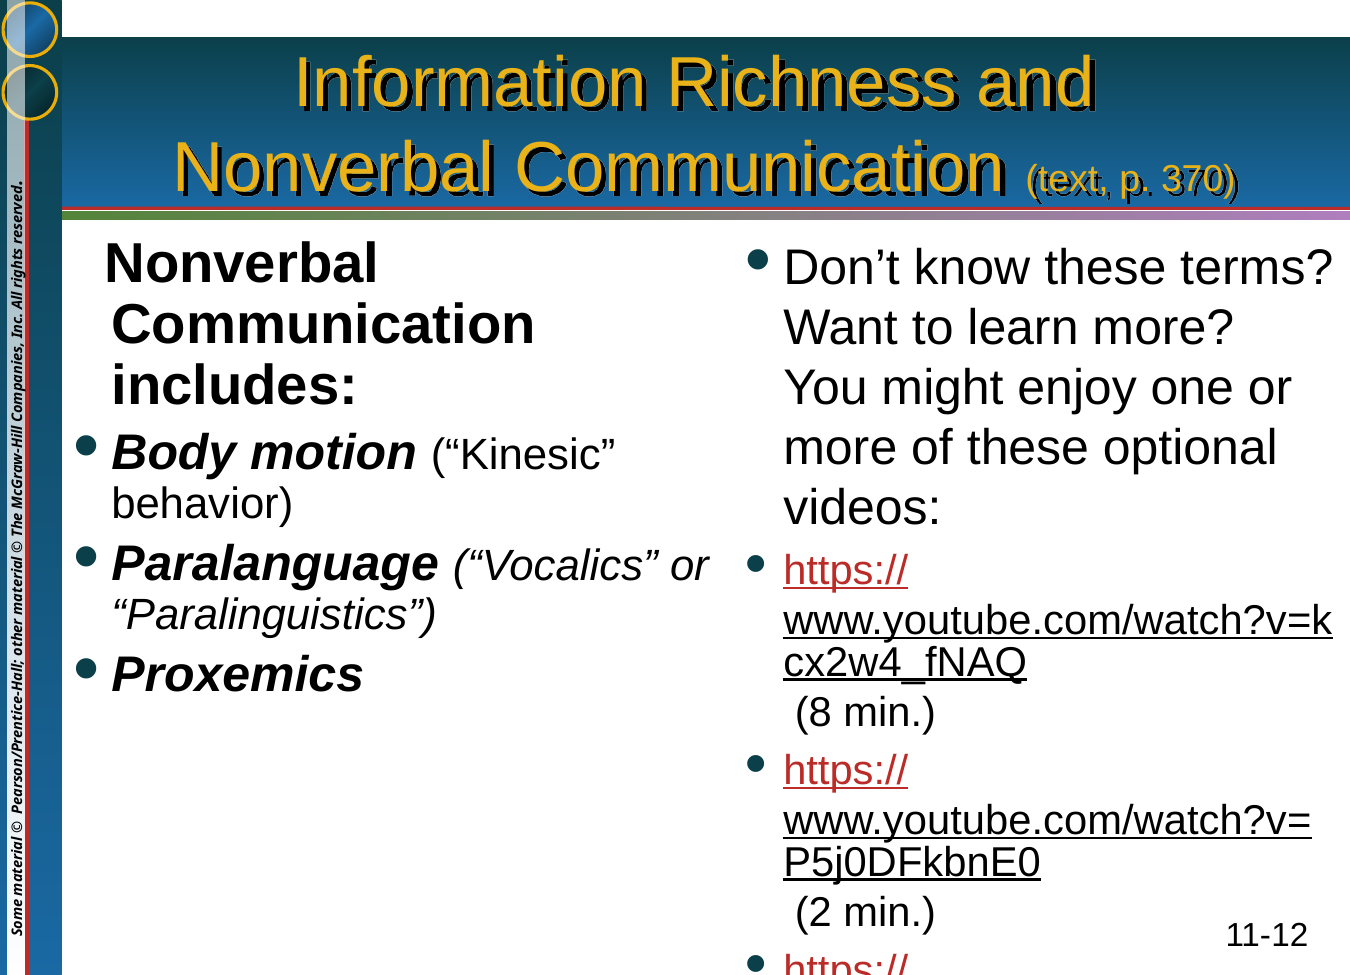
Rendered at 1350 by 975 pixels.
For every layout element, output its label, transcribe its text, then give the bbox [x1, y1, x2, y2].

list Nonverbal Communication includes: Body motion (“Kinesic” behavior) Paralanguage (“Vocalics” or “Paralinguistics”) Proxemics [59, 227, 731, 886]
title Information Richness and Nonverbal Communication (text, p. 370) [58, 39, 1350, 202]
list Don’t know these terms? Want to learn more? You might enjoy one or more of these optional videos: https://www.youtube.com/watch?v=kcx2w4_fNAQ (8 min.) https://www.youtube.com/watch?v=P5j0DFkbnE0 (2 min.) https://www.youtube.com/watch?v=akPy6o99pUk (4 min.) [731, 227, 1350, 886]
